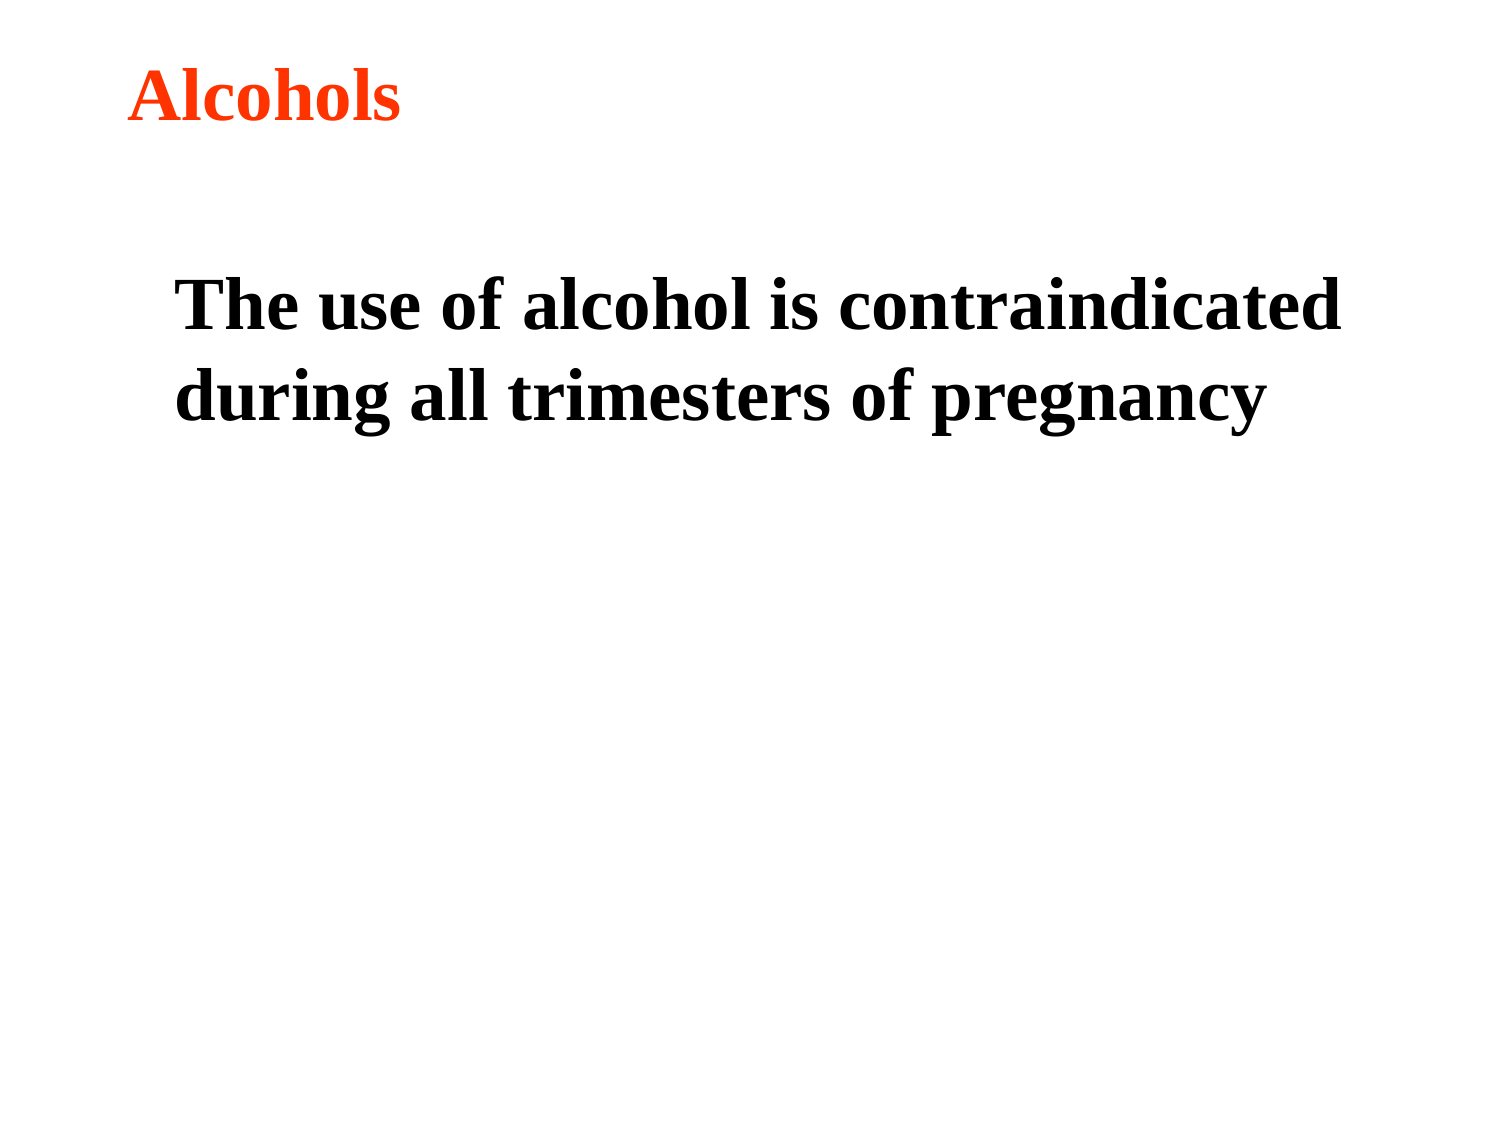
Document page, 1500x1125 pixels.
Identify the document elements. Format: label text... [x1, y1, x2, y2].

list Alcohols The use of alcohol is contraindicated during all trimesters of pregnancy [37, 37, 1451, 1051]
